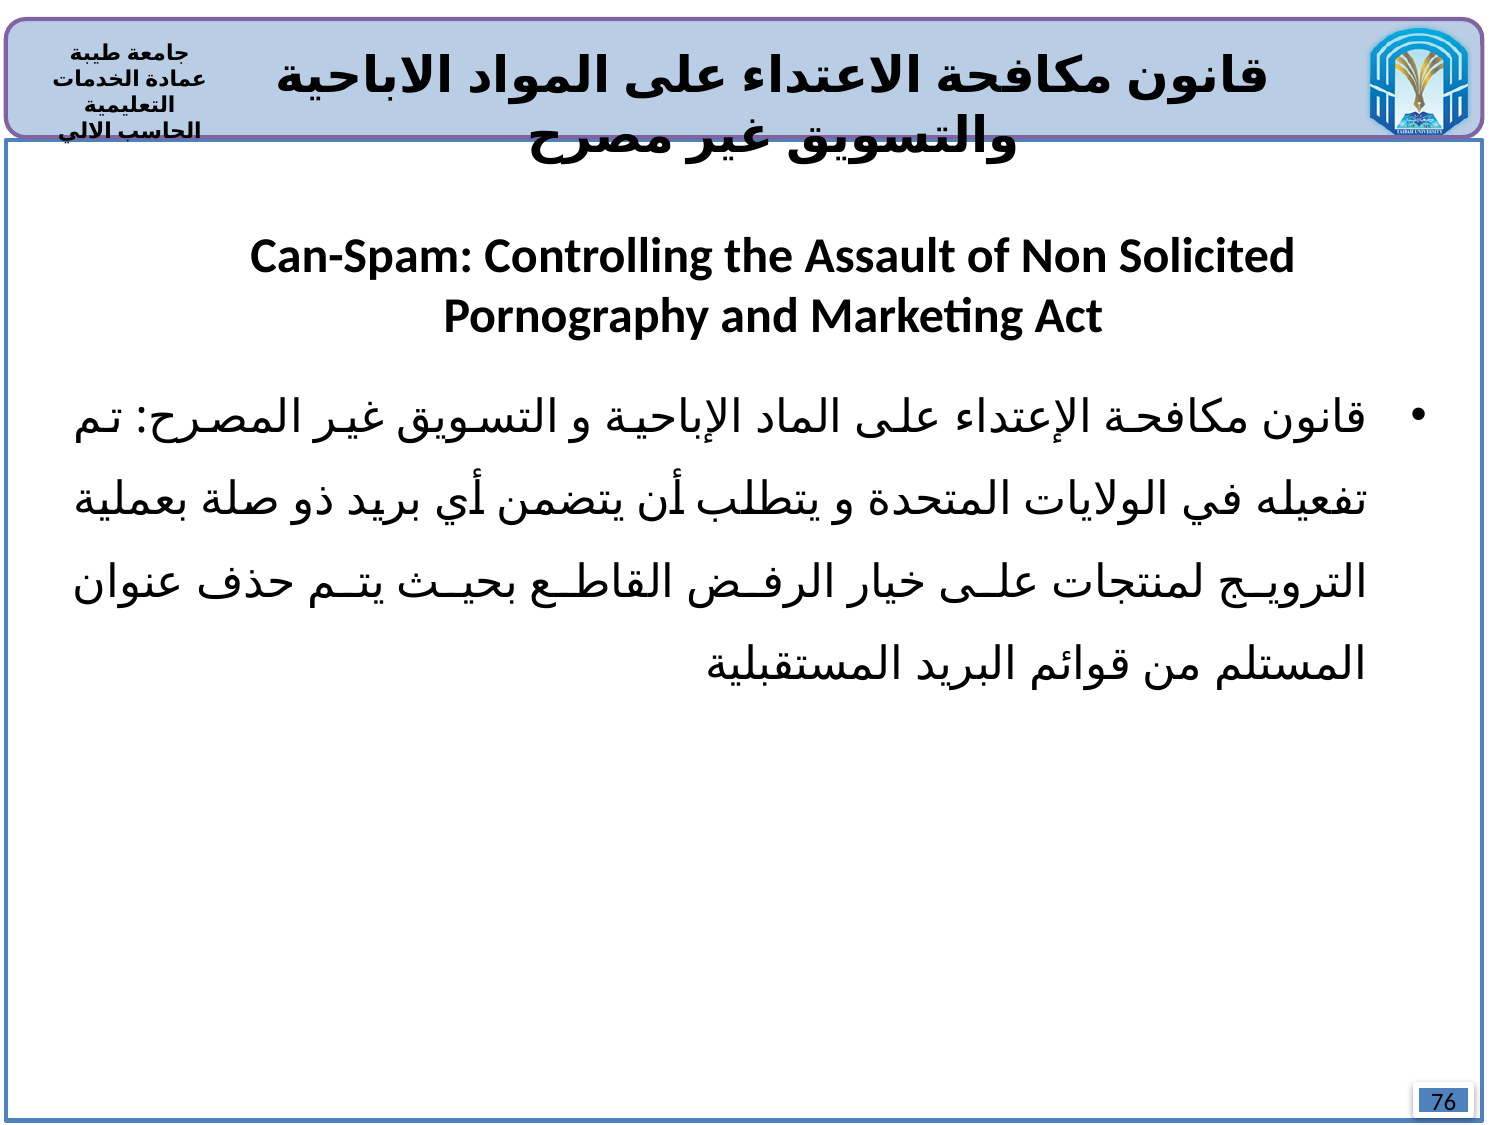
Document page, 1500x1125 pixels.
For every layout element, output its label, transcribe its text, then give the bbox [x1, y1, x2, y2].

picture [1401, 42, 1437, 47]
text_box قانون مكافحة الإعتداء على الماد الإباحية و التسويق غير المصرح: تم تفعيله في الولايات المتحدة و يتطلب أن يتضمن أي بريد ذو صلة بعملية الترويج لمنتجات على خيار الرفض القاطع بحيث يتم حذف عنوان المستلم من قوائم البريد المستقبلية [58, 351, 1442, 696]
text_box قانون مكافحة الاعتداء على المواد الاباحية والتسويق غير مصرح Can-Spam: Controlling the Assault of Non Solicited Pornography and Marketing Act [152, 35, 1395, 350]
picture [1395, 34, 1426, 41]
picture [1431, 36, 1444, 41]
picture [1365, 19, 1472, 141]
